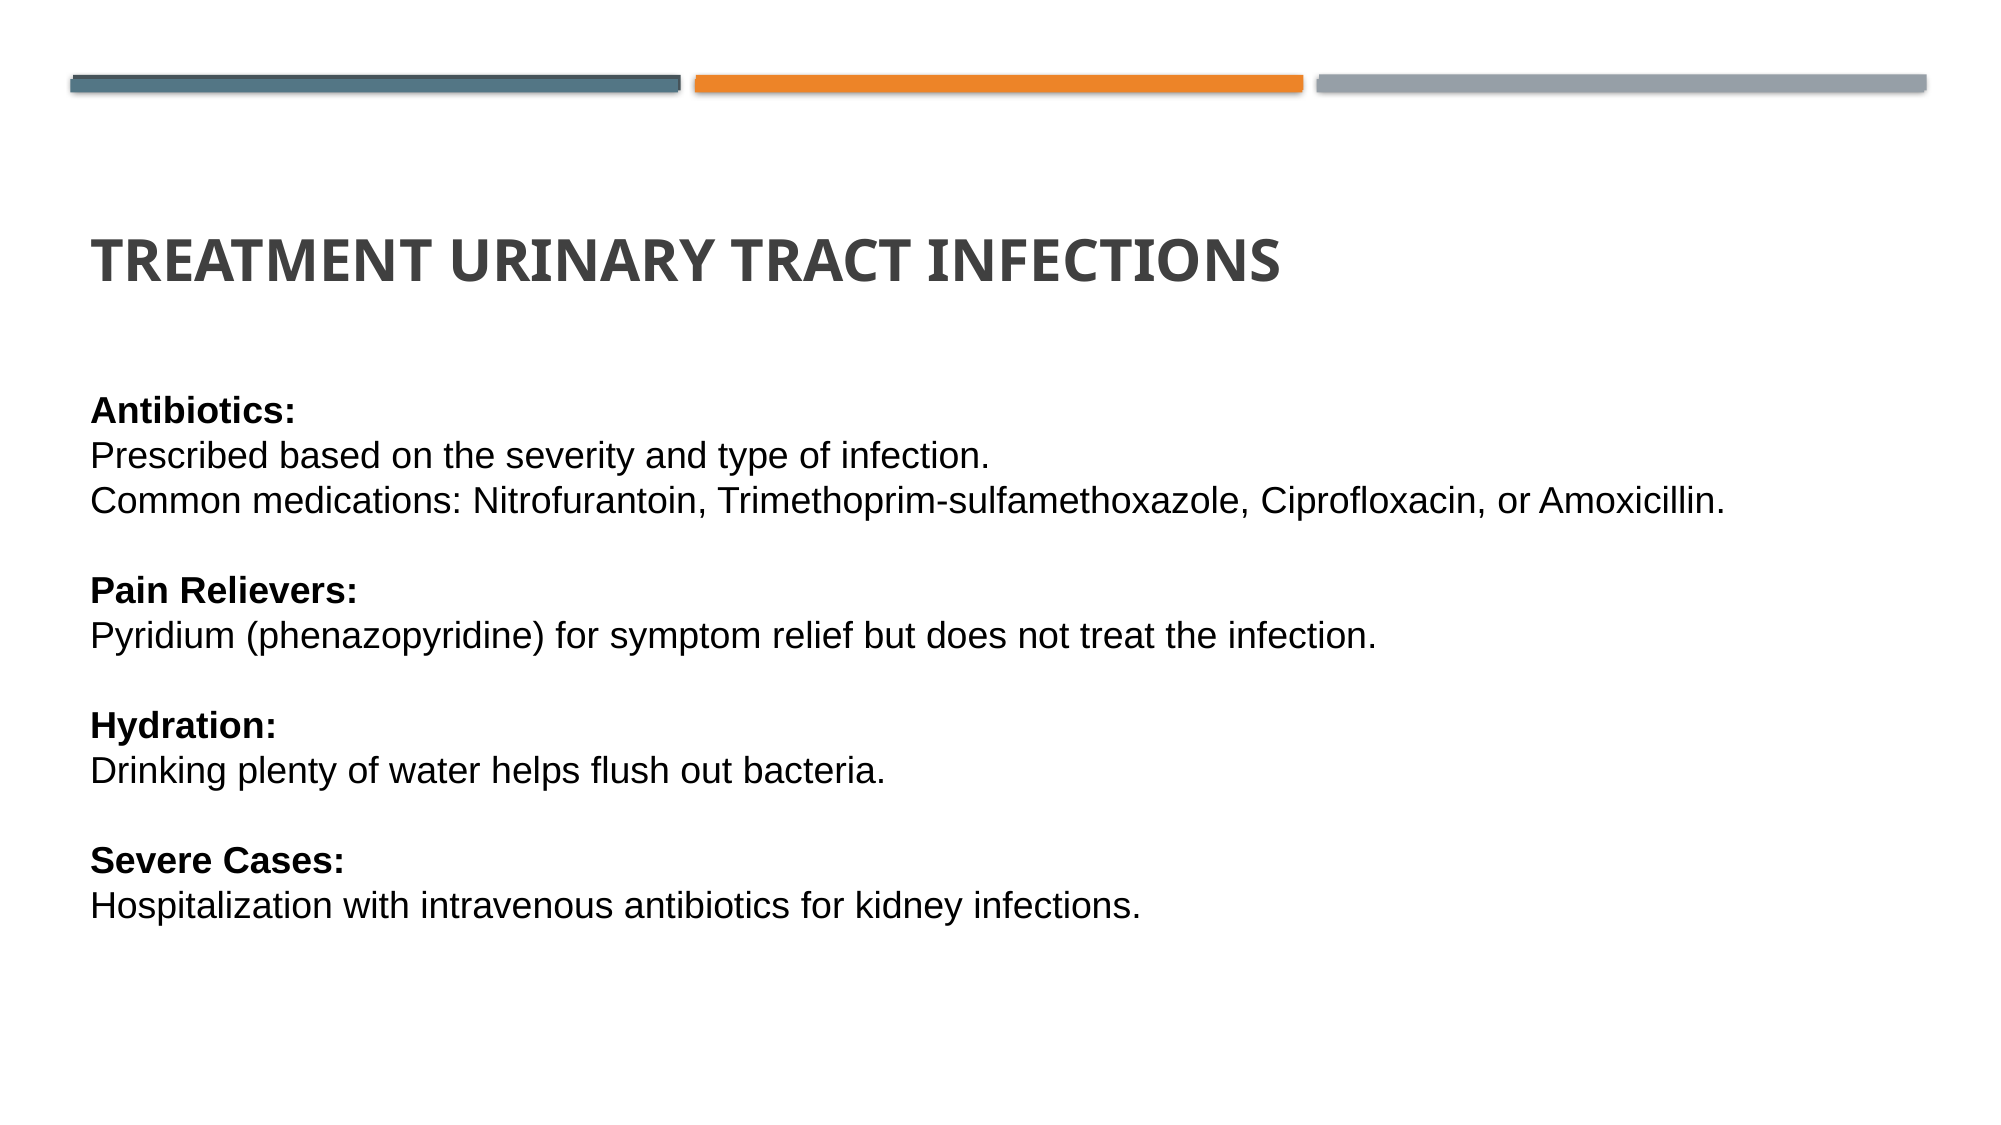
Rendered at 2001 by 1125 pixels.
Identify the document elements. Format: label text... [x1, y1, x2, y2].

title Treatment Urinary Tract Infections [75, 113, 1924, 301]
list Antibiotics: Prescribed based on the severity and type of infection. Common medications: Nitrofurantoin, Trimethoprim-sulfamethoxazole, Ciprofloxacin, or Amoxicillin. Pain Relievers: Pyridium (phenazopyridine) for symptom relief but does not treat the infection. Hydration: Drinking plenty of water helps flush out bacteria. Severe Cases: Hospitalization with intravenous antibiotics for kidney infections. [75, 351, 1761, 1005]
